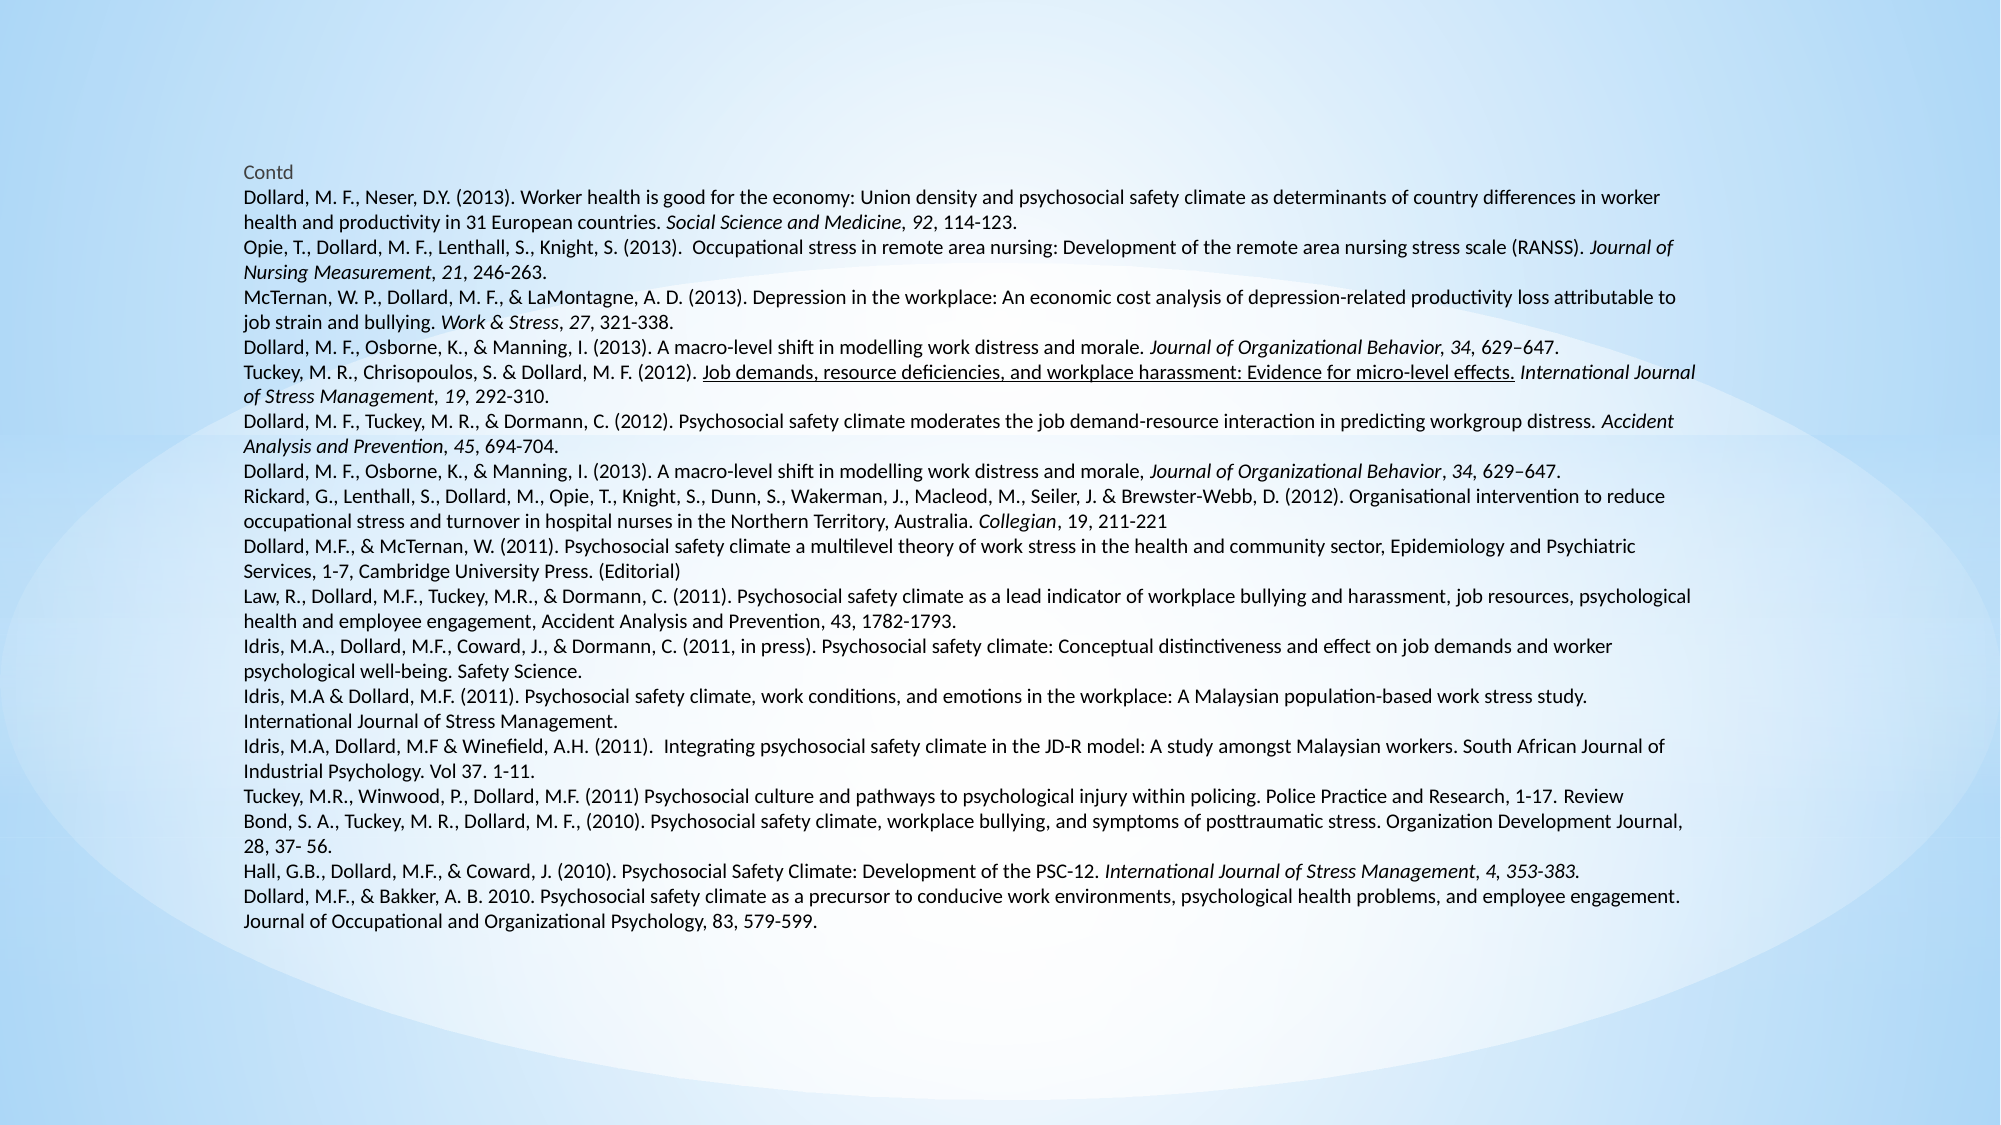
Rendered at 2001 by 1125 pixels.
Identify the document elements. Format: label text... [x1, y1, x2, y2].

text_box Contd Dollard, M. F., Neser, D.Y. (2013). Worker health is good for the economy: Union density and psychosocial safety climate as determinants of country differences in worker health and productivity in 31 European countries. Social Science and Medicine, 92, 114-123. Opie, T., Dollard, M. F., Lenthall, S., Knight, S. (2013). Occupational stress in remote area nursing: Development of the remote area nursing stress scale (RANSS). Journal of Nursing Measurement, 21, 246-263. McTernan, W. P., Dollard, M. F., & LaMontagne, A. D. (2013). Depression in the workplace: An economic cost analysis of depression-related productivity loss attributable to job strain and bullying. Work & Stress, 27, 321-338. Dollard, M. F., Osborne, K., & Manning, I. (2013). A macro-level shift in modelling work distress and morale. Journal of Organizational Behavior, 34, 629–647. Tuckey, M. R., Chrisopoulos, S. & Dollard, M. F. (2012). Job demands, resource deficiencies, and workplace harassment: Evidence for micro-level effects. International Journal of Stress Management, 19, 292-310. Dollard, M. F., Tuckey, M. R., & Dormann, C. (2012). Psychosocial safety climate moderates the job demand-resource interaction in predicting workgroup distress. Accident Analysis and Prevention, 45, 694-704. Dollard, M. F., Osborne, K., & Manning, I. (2013). A macro-level shift in modelling work distress and morale, Journal of Organizational Behavior, 34, 629–647. Rickard, G., Lenthall, S., Dollard, M., Opie, T., Knight, S., Dunn, S., Wakerman, J., Macleod, M., Seiler, J. & Brewster-Webb, D. (2012). Organisational intervention to reduce occupational stress and turnover in hospital nurses in the Northern Territory, Australia. Collegian, 19, 211-221 Dollard, M.F., & McTernan, W. (2011). Psychosocial safety climate a multilevel theory of work stress in the health and community sector, Epidemiology and Psychiatric Services, 1-7, Cambridge University Press. (Editorial) Law, R., Dollard, M.F., Tuckey, M.R., & Dormann, C. (2011). Psychosocial safety climate as a lead indicator of workplace bullying and harassment, job resources, psychological health and employee engagement, Accident Analysis and Prevention, 43, 1782-1793. Idris, M.A., Dollard, M.F., Coward, J., & Dormann, C. (2011, in press). Psychosocial safety climate: Conceptual distinctiveness and effect on job demands and worker psychological well-being. Safety Science. Idris, M.A & Dollard, M.F. (2011). Psychosocial safety climate, work conditions, and emotions in the workplace: A Malaysian population-based work stress study. International Journal of Stress Management. Idris, M.A, Dollard, M.F & Winefield, A.H. (2011). Integrating psychosocial safety climate in the JD-R model: A study amongst Malaysian workers. South African Journal of Industrial Psychology. Vol 37. 1-11. Tuckey, M.R., Winwood, P., Dollard, M.F. (2011) Psychosocial culture and pathways to psychological injury within policing. Police Practice and Research, 1-17. Review Bond, S. A., Tuckey, M. R., Dollard, M. F., (2010). Psychosocial safety climate, workplace bullying, and symptoms of posttraumatic stress. Organization Development Journal, 28, 37- 56. Hall, G.B., Dollard, M.F., & Coward, J. (2010). Psychosocial Safety Climate: Development of the PSC-12. International Journal of Stress Management, 4, 353-383. Dollard, M.F., & Bakker, A. B. 2010. Psychosocial safety climate as a precursor to conducive work environments, psychological health problems, and employee engagement. Journal of Occupational and Organizational Psychology, 83, 579-599. [228, 151, 1713, 941]
